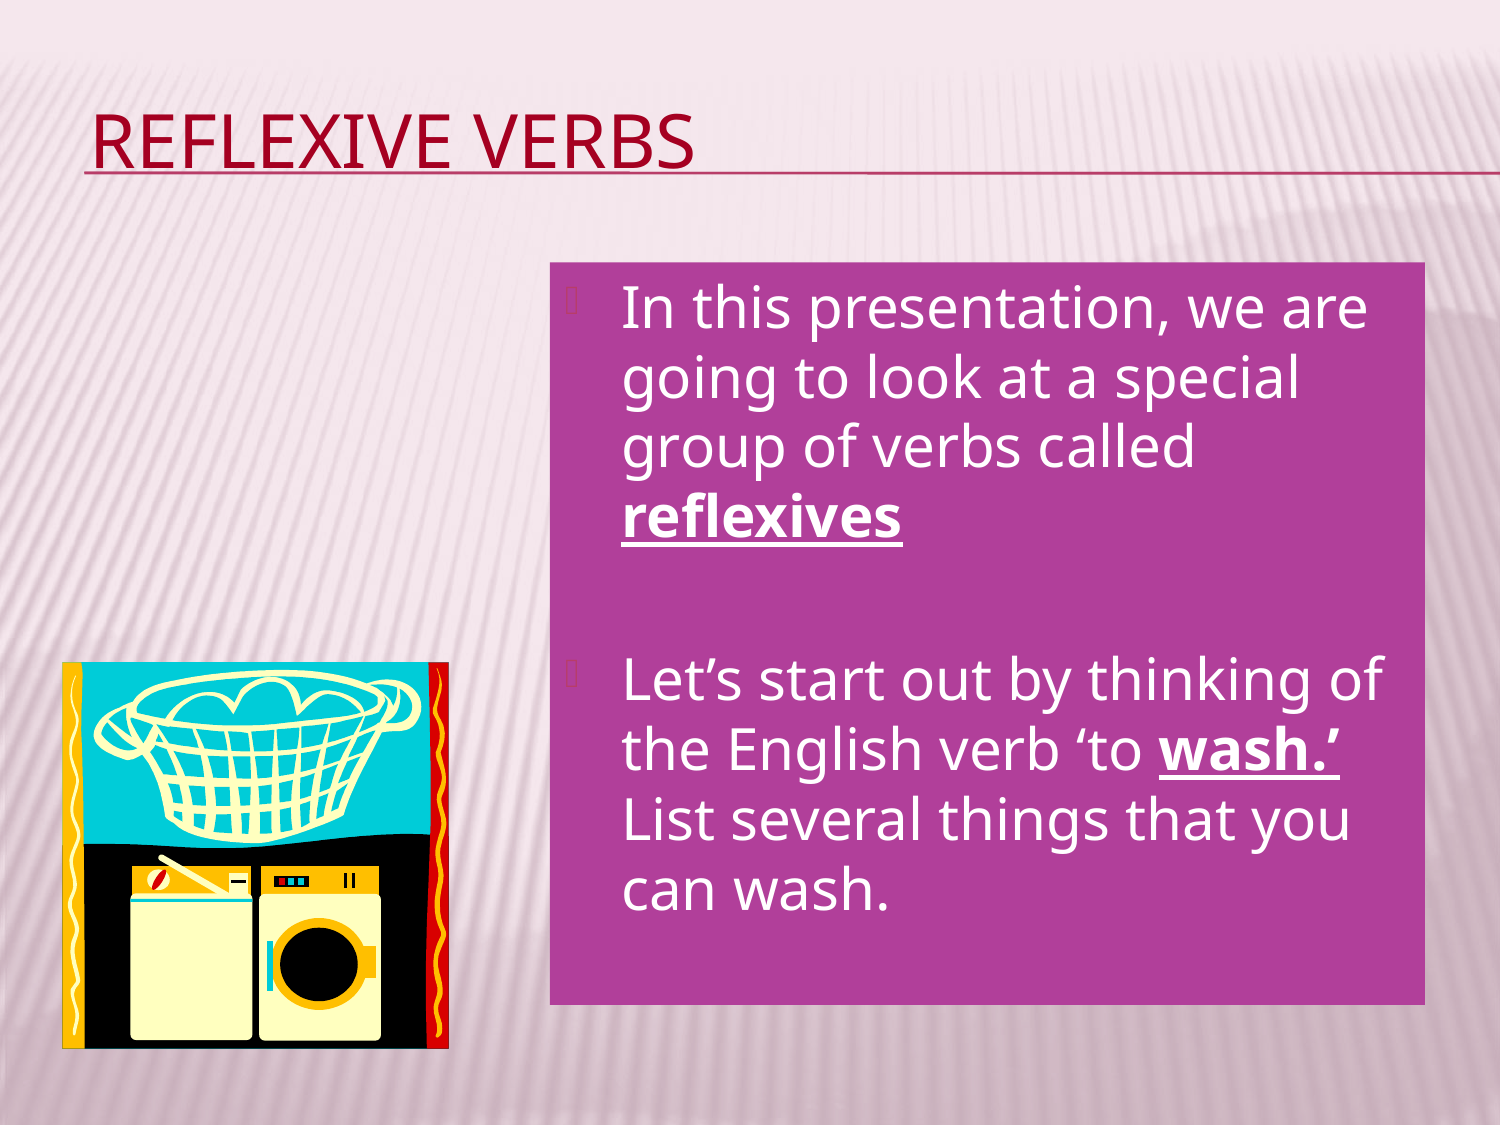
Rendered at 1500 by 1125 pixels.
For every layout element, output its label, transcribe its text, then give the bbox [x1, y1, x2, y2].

picture [62, 662, 451, 1049]
list In this presentation, we are going to look at a special group of verbs called reflexives Let’s start out by thinking of the English verb ‘to wash.’ List several things that you can wash. [549, 262, 1426, 1006]
title Reflexive verbs [75, 45, 1425, 233]
